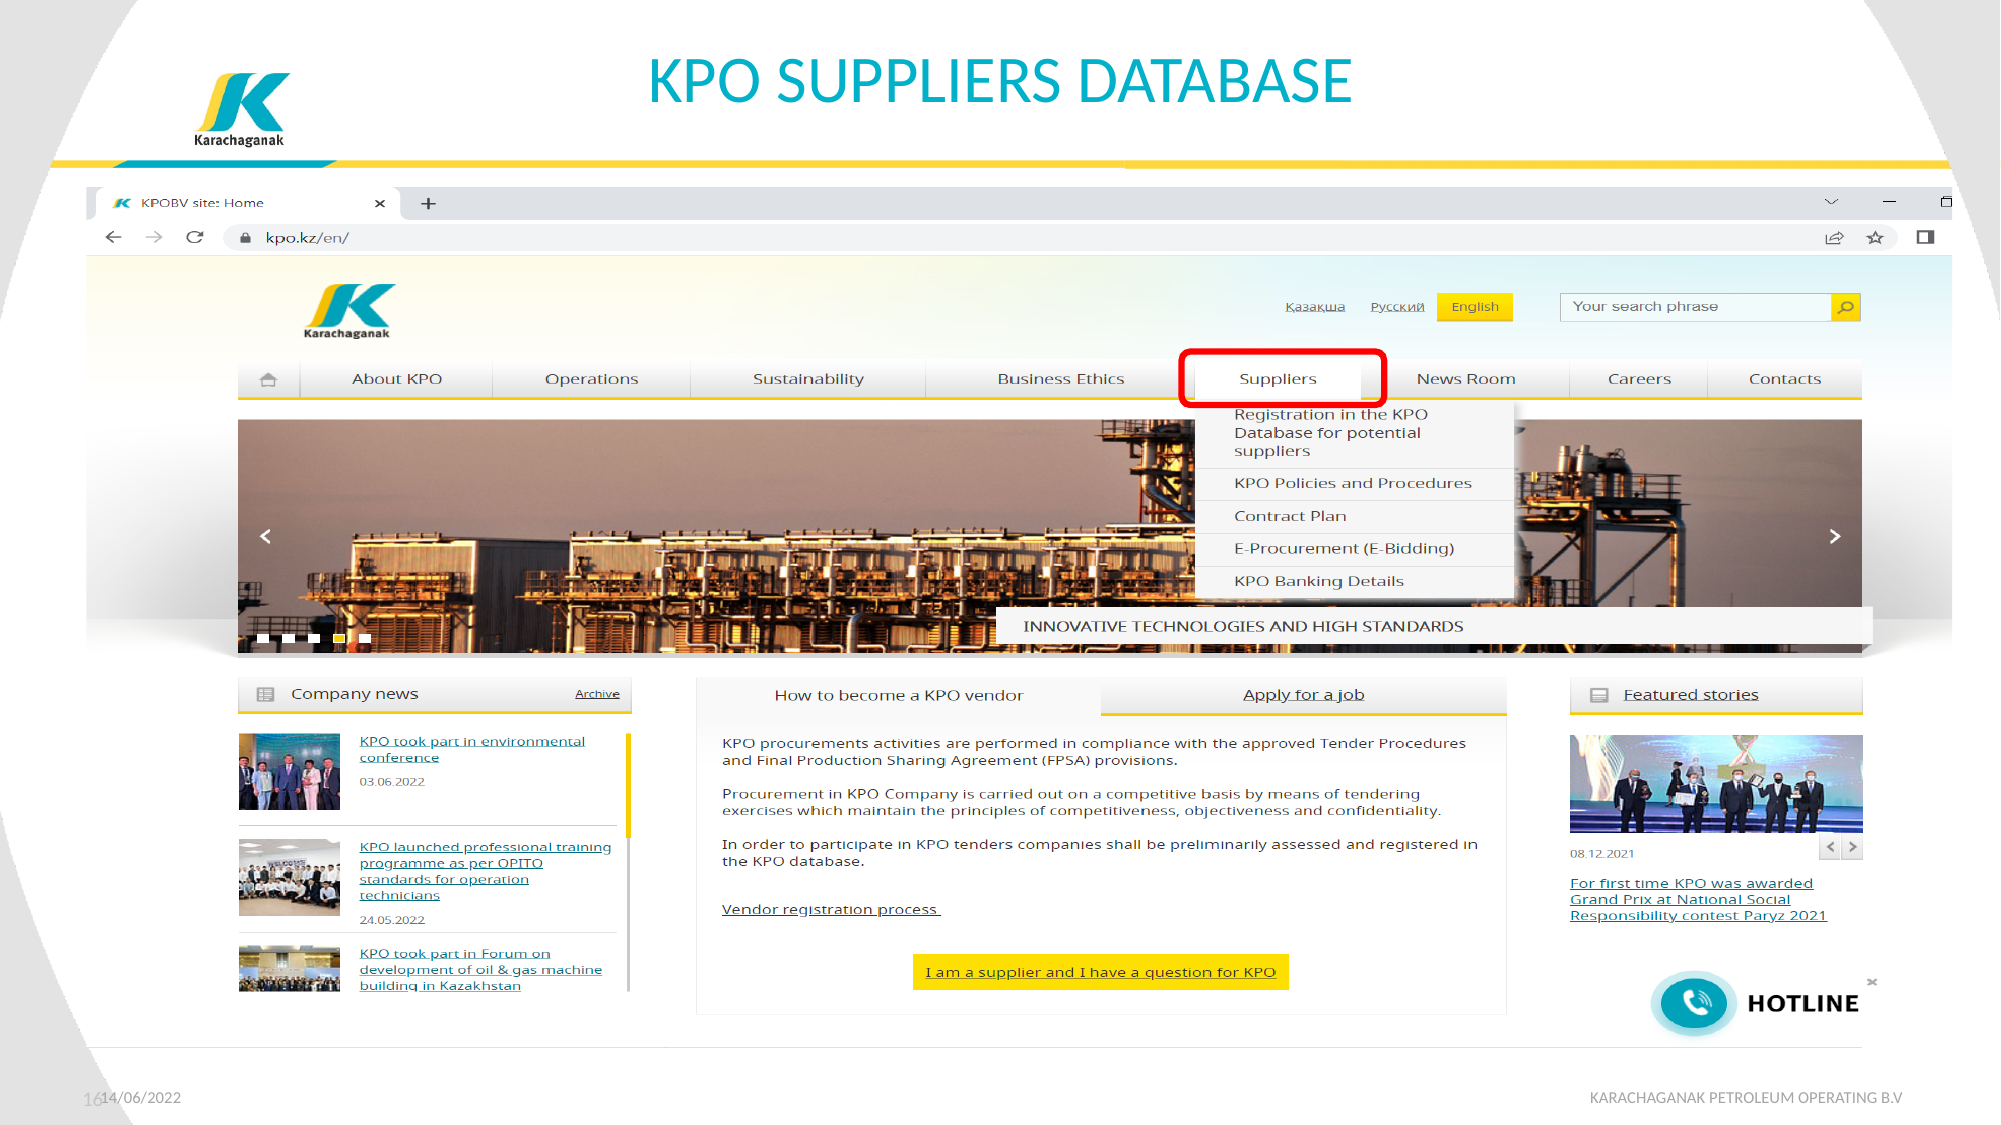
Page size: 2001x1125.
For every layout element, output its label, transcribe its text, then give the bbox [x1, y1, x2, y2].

footer 14/06/2022 KARACHAGANAK PETROLEUM OPERATING B.V [1, 1069, 2000, 1125]
text_box KPO SUPPLIERS DATABASE [1, 28, 2000, 166]
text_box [86, 187, 1952, 1048]
slide_number 16 [17, 1070, 119, 1125]
picture [0, 0, 2001, 1125]
